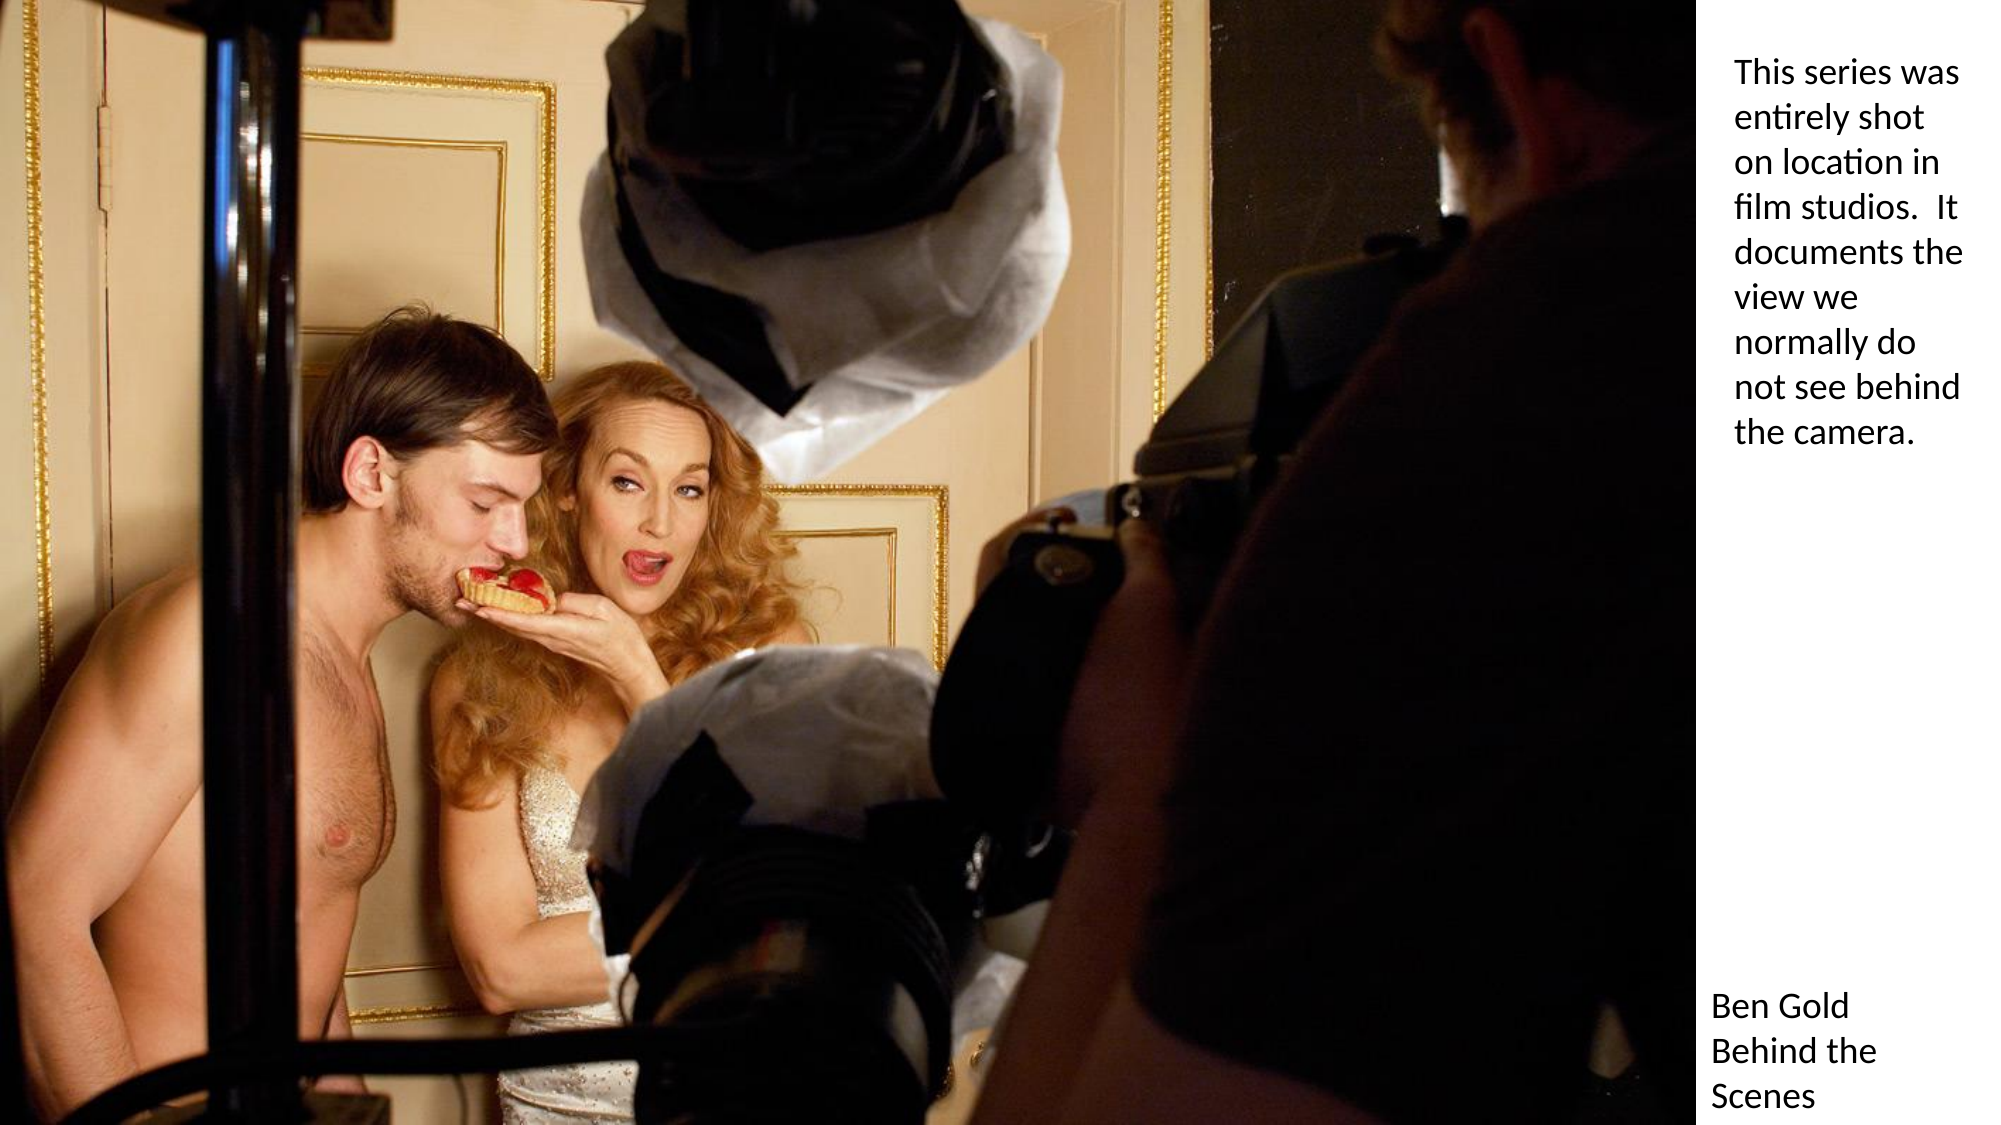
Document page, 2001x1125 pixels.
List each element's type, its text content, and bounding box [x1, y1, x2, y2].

text_box This series was entirely shot on location in film studios. It documents the view we normally do not see behind the camera. [1719, 40, 1986, 461]
text_box Ben Gold Behind the Scenes [1702, 973, 1963, 1124]
picture [0, 0, 1697, 1125]
